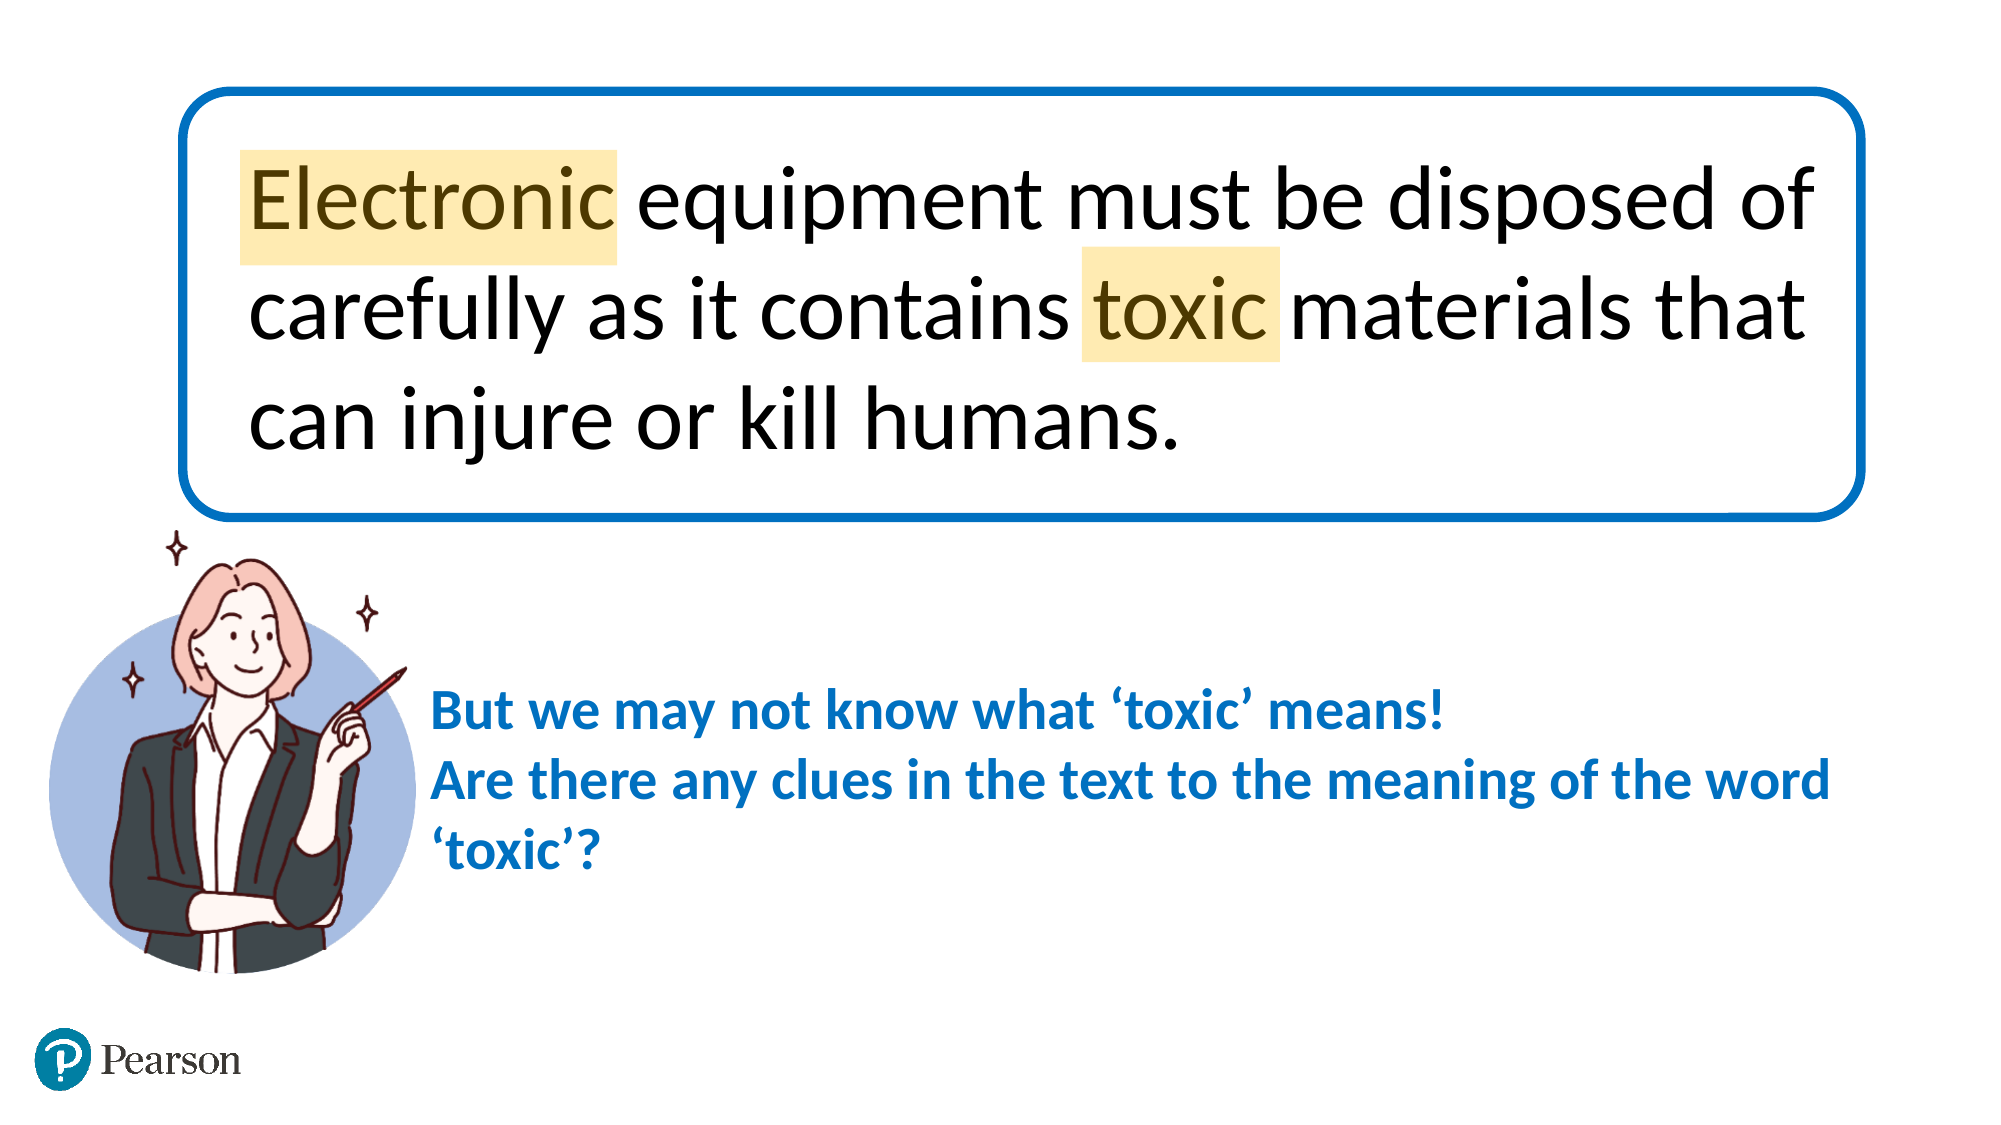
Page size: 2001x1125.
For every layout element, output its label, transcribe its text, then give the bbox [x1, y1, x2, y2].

text_box [239, 149, 618, 266]
text_box [181, 90, 1862, 519]
text_box [1081, 246, 1281, 363]
text_box Electronic equipment must be disposed of carefully as it contains toxic materials that can injure or kill humans. [233, 130, 1861, 475]
picture [6, 999, 269, 1119]
picture [49, 530, 416, 974]
text_box But we may not know what ‘toxic’ means! Are there any clues in the text to the meaning of the word ‘toxic’? [416, 664, 1983, 959]
